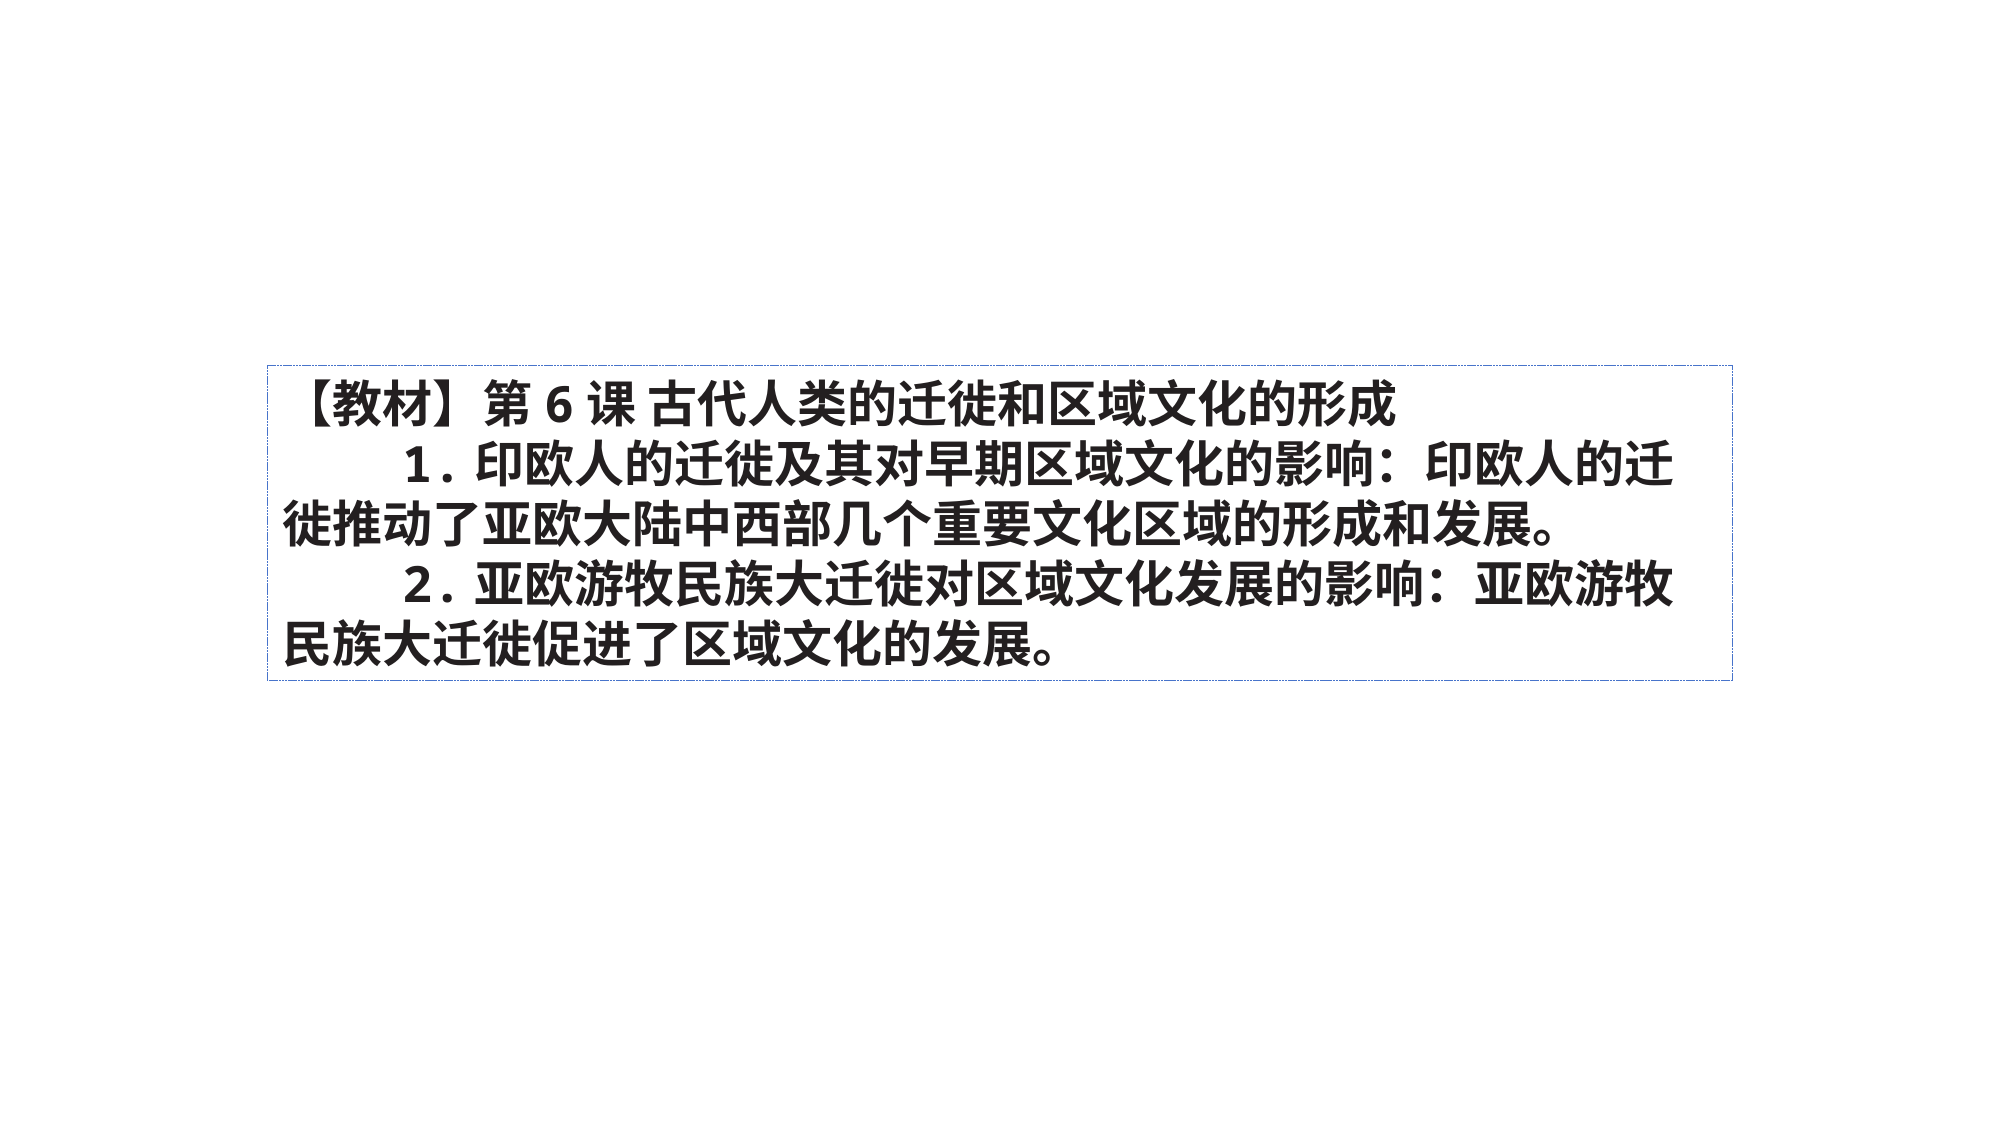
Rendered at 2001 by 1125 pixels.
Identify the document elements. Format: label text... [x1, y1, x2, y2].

text_box 【教材】第6课 古代人类的迁徙和区域文化的形成 1.印欧人的迁徙及其对早期区域文化的影响：印欧人的迁徙推动了亚欧大陆中西部几个重要文化区域的形成和发展。 2.亚欧游牧民族大迁徙对区域文化发展的影响：亚欧游牧民族大迁徙促进了区域文化的发展。 [267, 365, 1733, 681]
